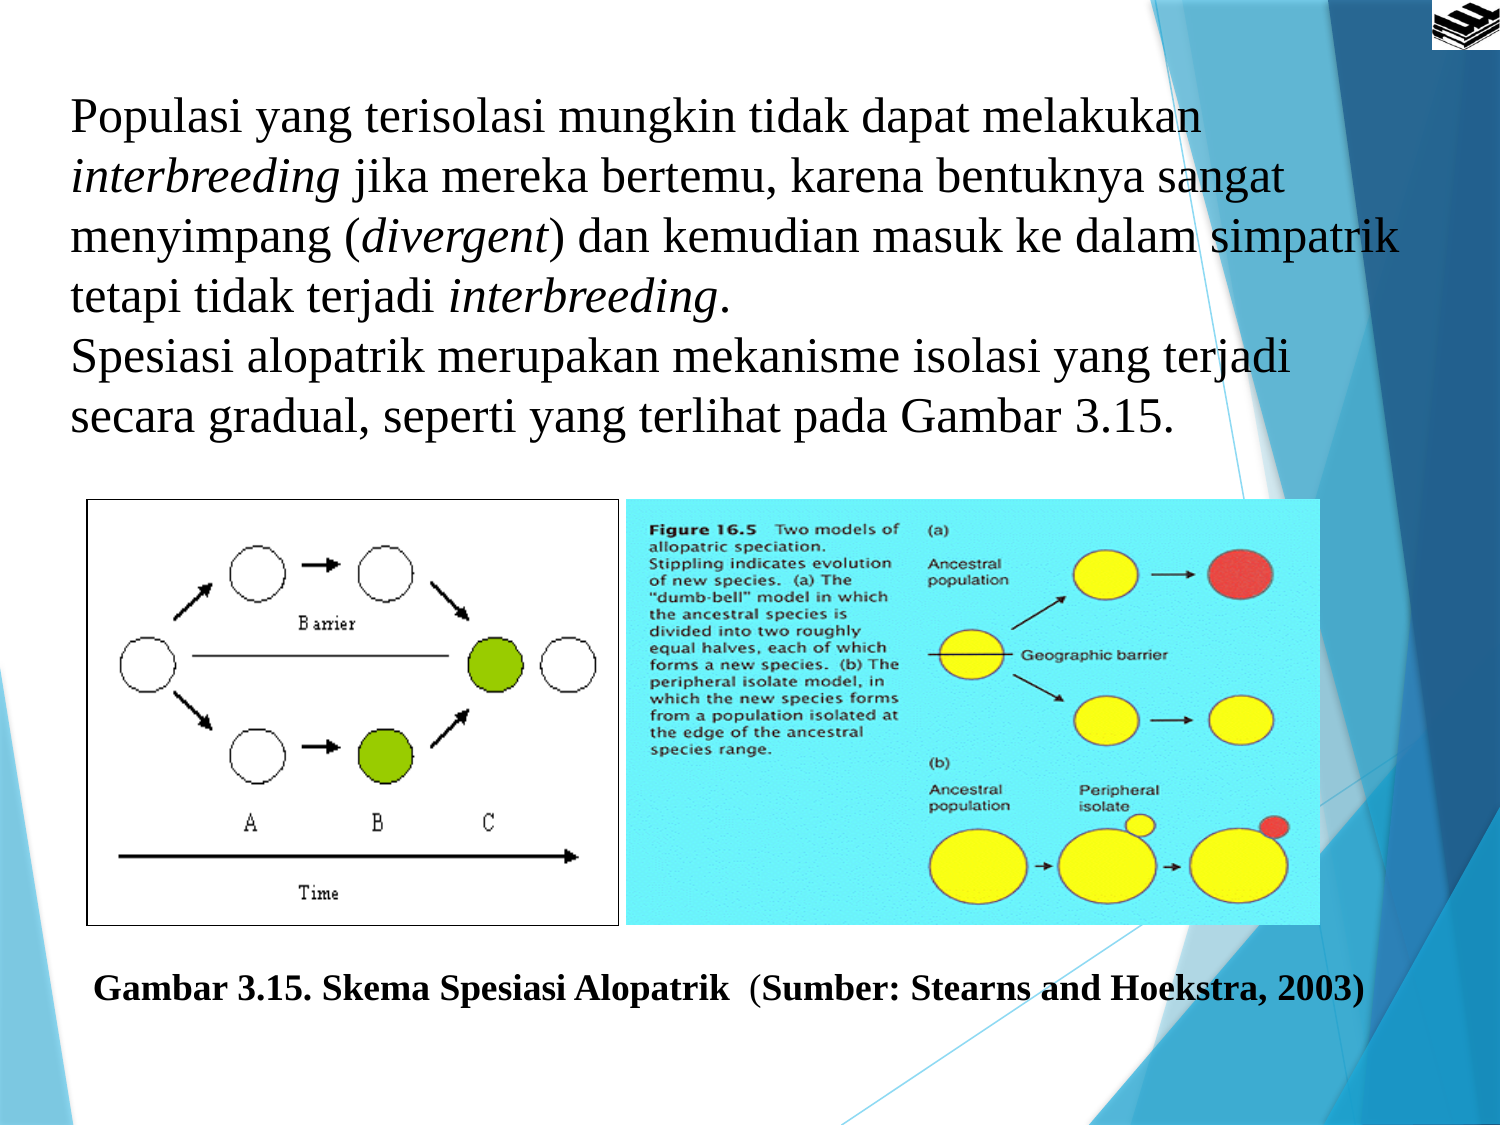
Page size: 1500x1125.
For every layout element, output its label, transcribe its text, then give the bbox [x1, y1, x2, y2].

text_box Populasi yang terisolasi mungkin tidak dapat melakukan interbreeding jika mereka bertemu, karena bentuknya sangat menyimpang (divergent) dan kemudian masuk ke dalam simpatrik tetapi tidak terjadi interbreeding. Spesiasi alopatrik merupakan mekanisme isolasi yang terjadi secara gradual, seperti yang terlihat pada Gambar 3.15. [55, 74, 1438, 450]
picture [1432, 0, 1500, 50]
text_box Gambar 3.15. Skema Spesiasi Alopatrik (Sumber: Stearns and Hoekstra, 2003) [54, 933, 1404, 1016]
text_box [86, 499, 1321, 926]
